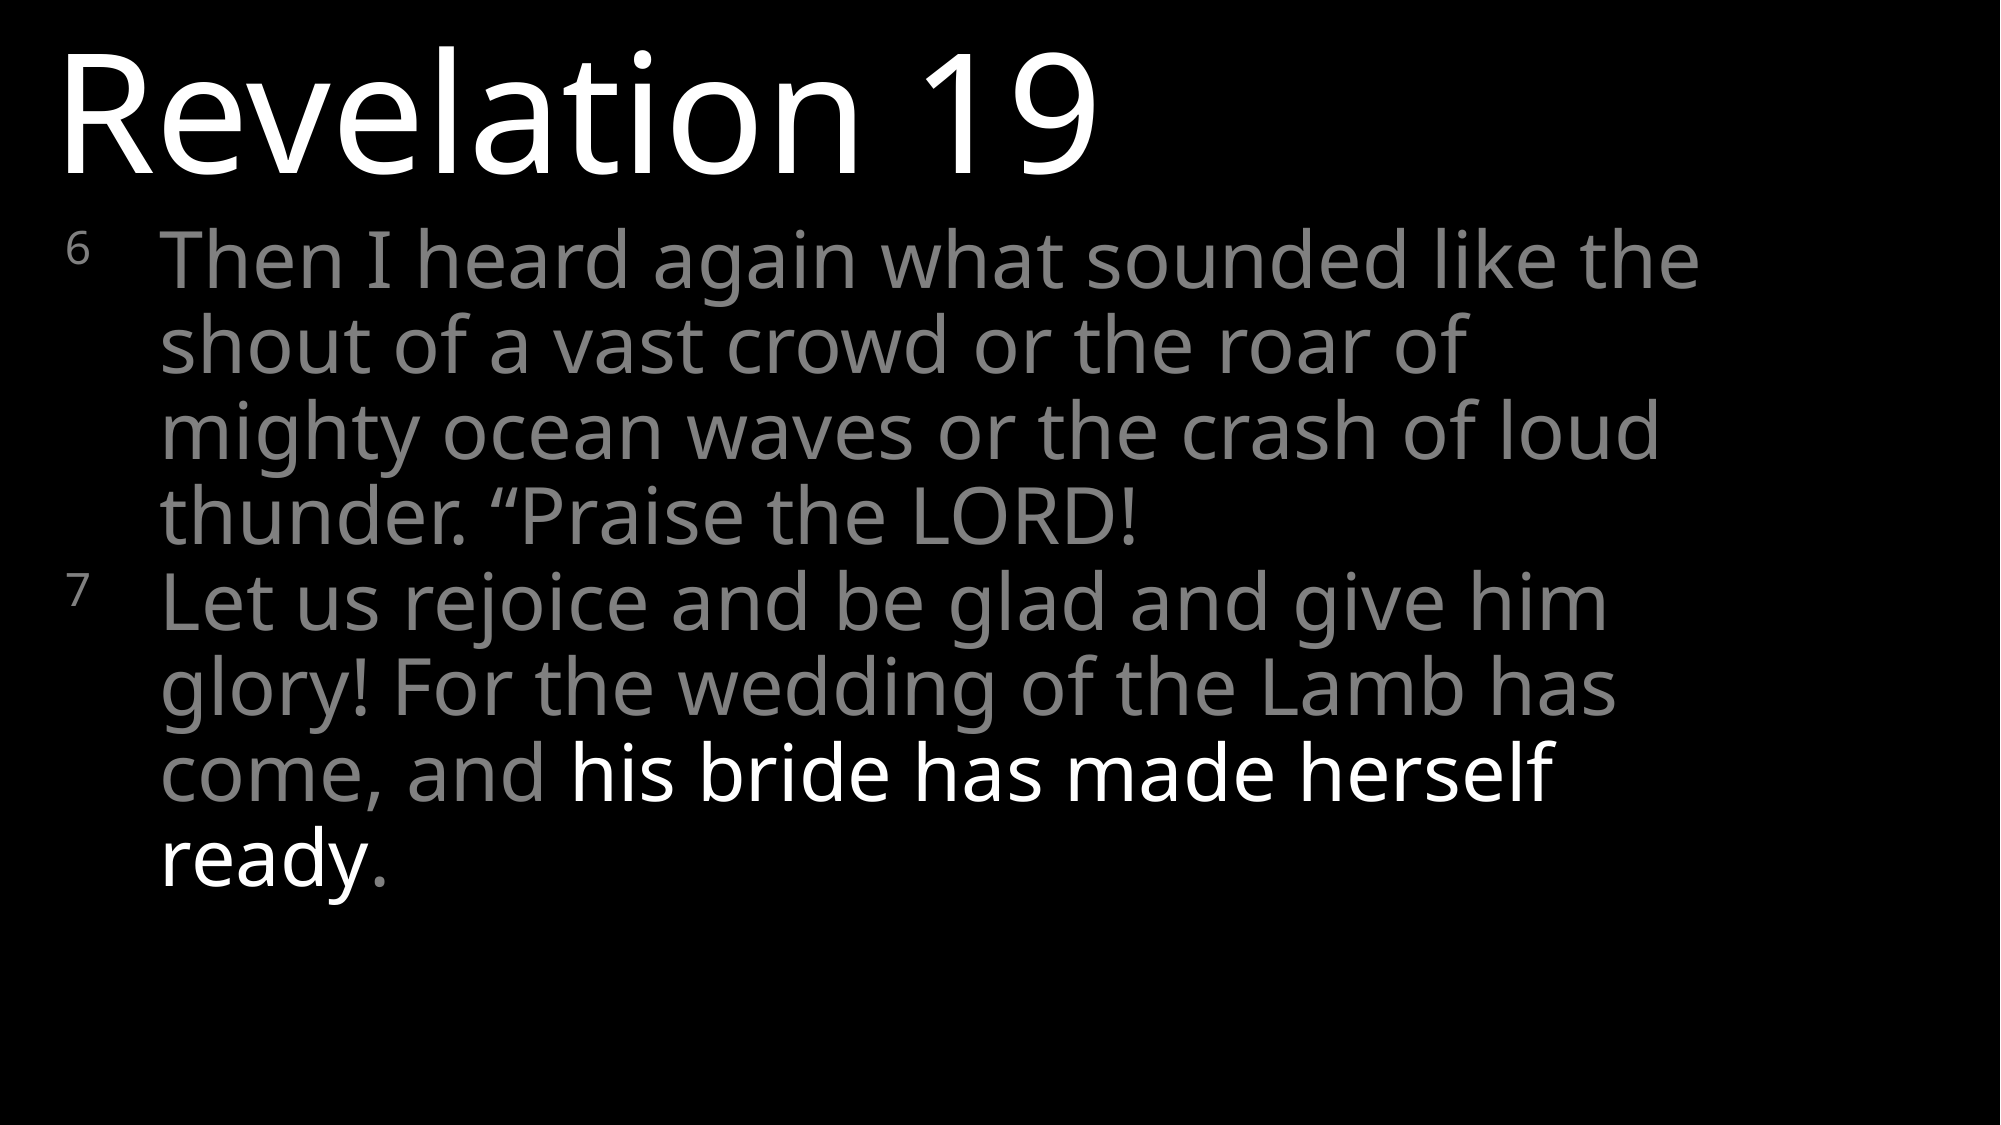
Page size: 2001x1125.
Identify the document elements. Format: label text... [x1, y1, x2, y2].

text_box Revelation 19 [37, 0, 1838, 215]
text_box 6 Then I heard again what sounded like the shout of a vast crowd or the roar of mighty ocean waves or the crash of loud thunder. “Praise the LORD! 7 Let us rejoice and be glad and give him glory! For the wedding of the Lamb has come, and his bride has made herself ready. [50, 215, 1750, 912]
